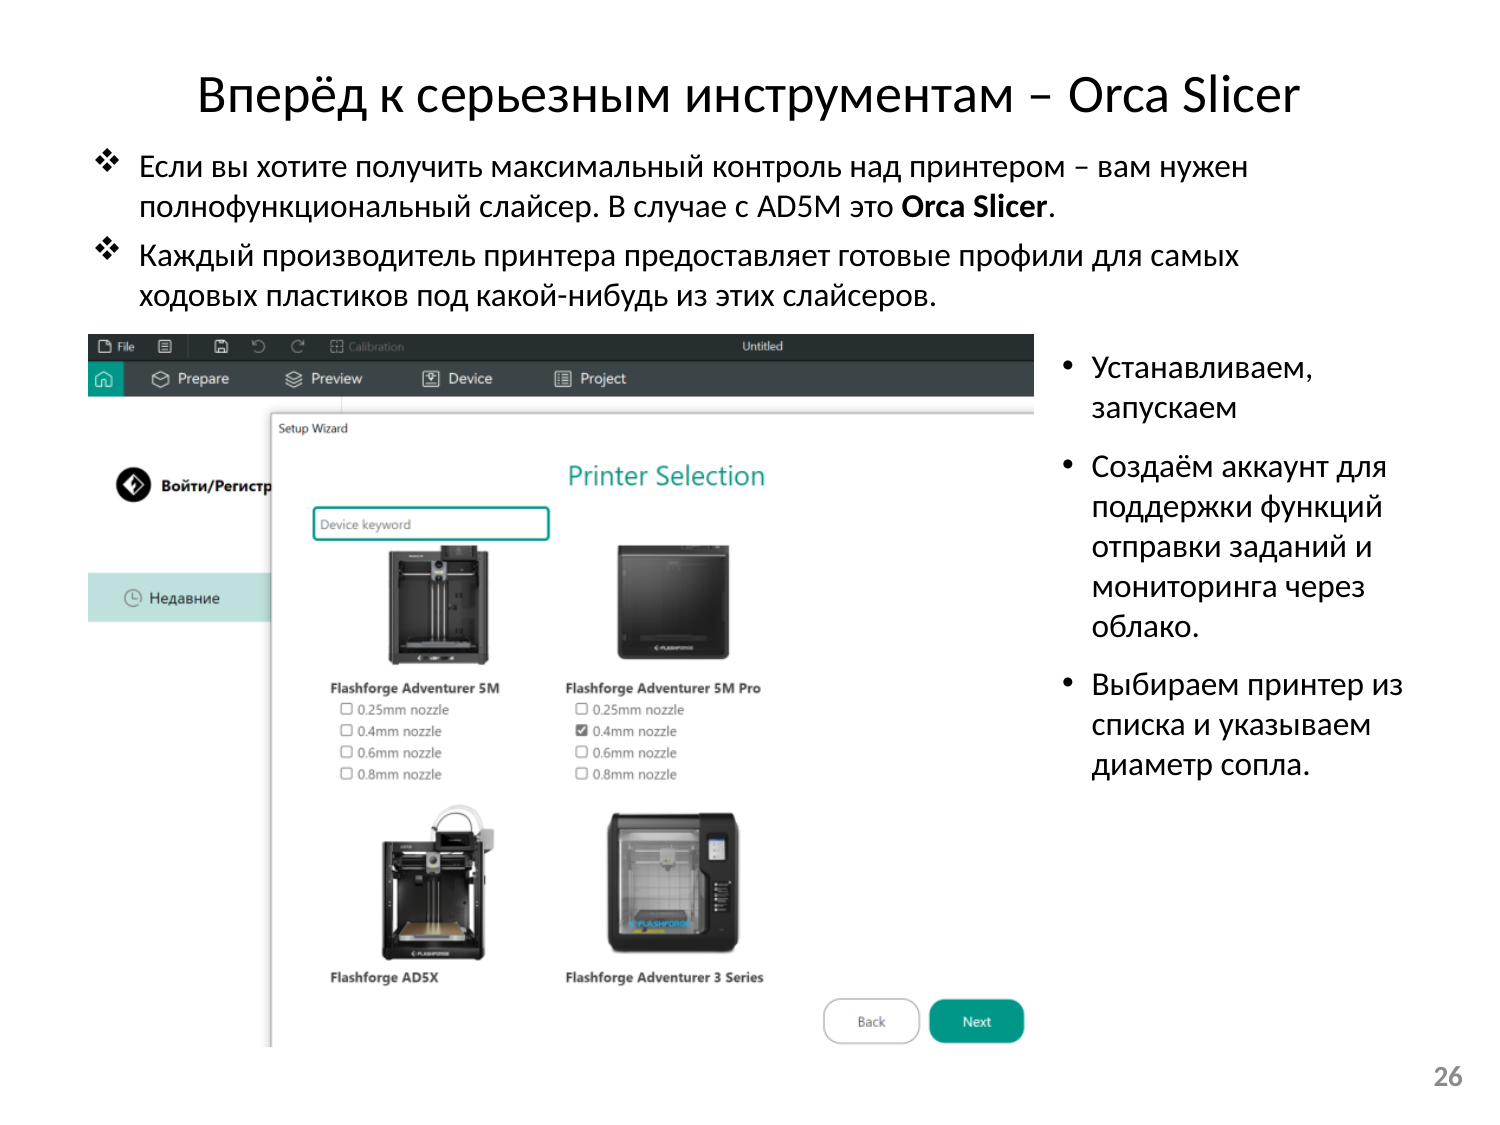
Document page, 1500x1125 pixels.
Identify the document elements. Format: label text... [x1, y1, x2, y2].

text_box Устанавливаем, запускаем Создаём аккаунт для поддержки функций отправки заданий и мониторинга через облако. Выбираем принтер из списка и указываем диаметр сопла. [1047, 338, 1436, 790]
picture [88, 334, 1034, 1047]
slide_number 26 [1128, 1044, 1478, 1105]
text_box Если вы хотите получить максимальный контроль над принтером – вам нужен полнофункциональный слайсер. В случае с AD5M это Orca Slicer. Каждый производитель принтера предоставляет готовые профили для самых ходовых пластиков под какой-нибудь из этих слайсеров. [77, 137, 1343, 320]
title Вперёд к серьезным инструментам – Orca Slicer [75, 45, 1425, 138]
